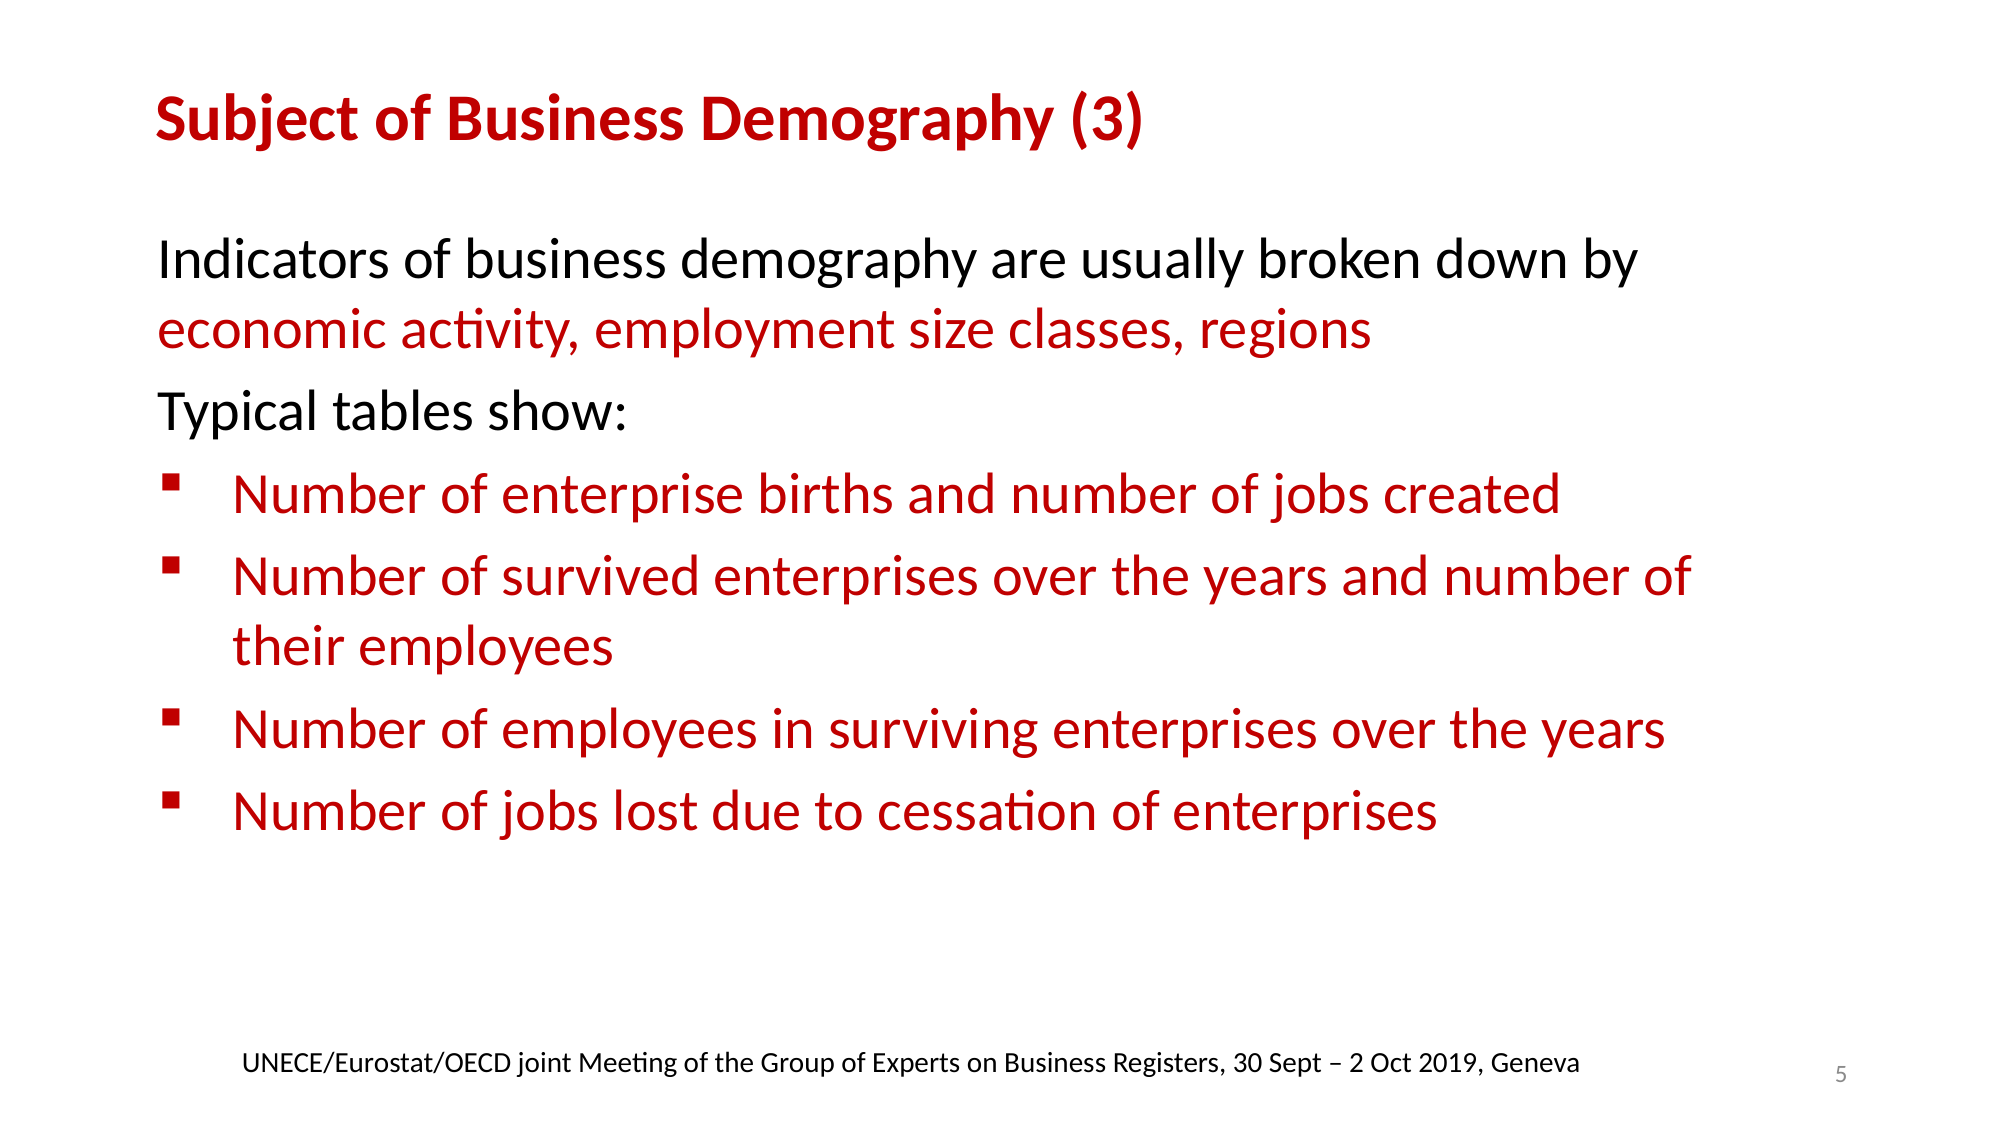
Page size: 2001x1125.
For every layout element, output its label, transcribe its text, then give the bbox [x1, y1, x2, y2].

footer UNECE/Eurostat/OECD joint Meeting of the Group of Experts on Business Registers, 30 Sept – 2 Oct 2019, Geneva [222, 1030, 1601, 1091]
text_box Indicators of business demography are usually broken down by economic activity, employment size classes, regions Typical tables show: Number of enterprise births and number of jobs created Number of survived enterprises over the years and number of their employees Number of employees in surviving enterprises over the years Number of jobs lost due to cessation of enterprises [142, 212, 1808, 933]
slide_number 5 [1412, 1042, 1863, 1103]
title Subject of Business Demography (3) [140, 71, 1646, 167]
